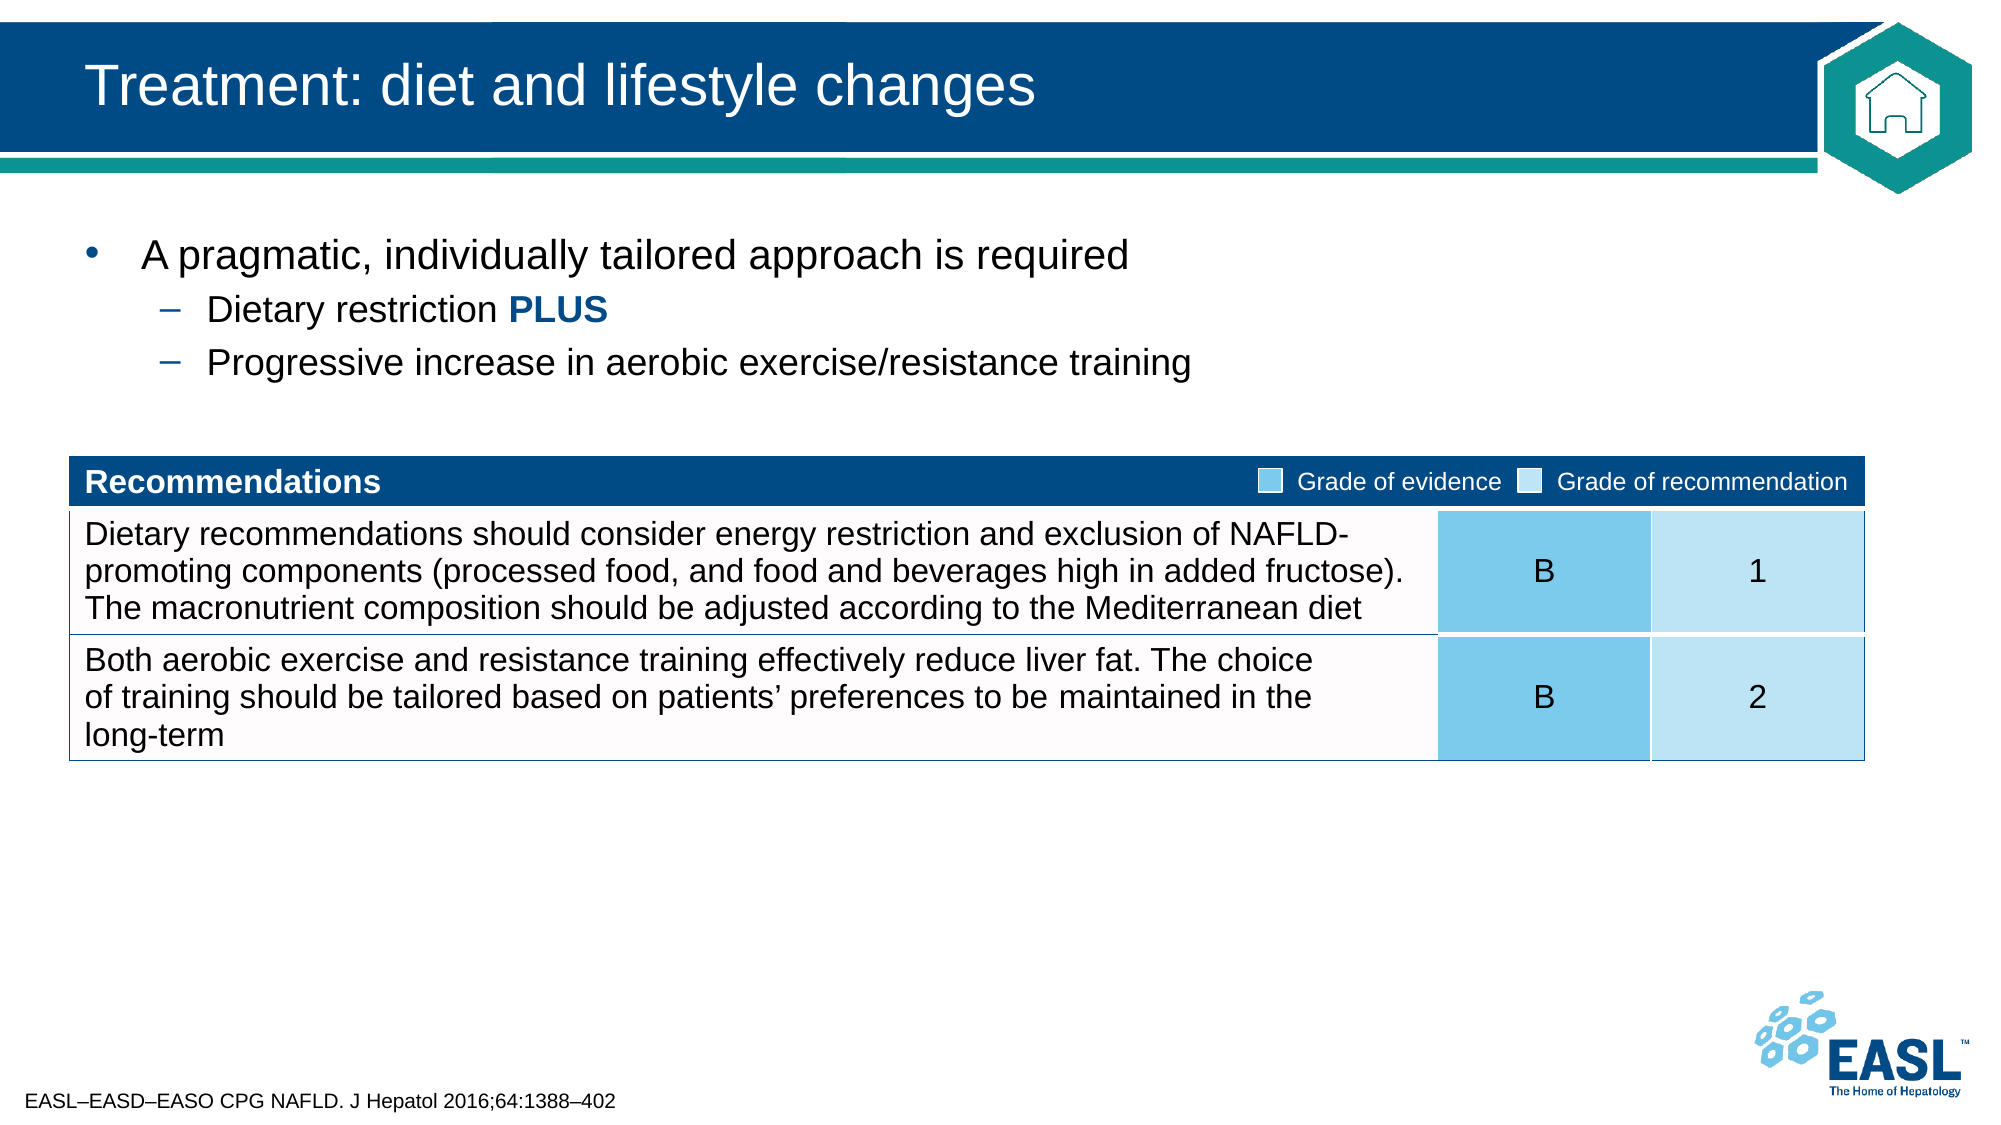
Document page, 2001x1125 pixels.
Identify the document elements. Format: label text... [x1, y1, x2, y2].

table_cell Both aerobic exercise and resistance training effectively reduce liver fat. The choice of training should be tailored based on patients’ preferences to be maintained in the long-term [70, 635, 1438, 760]
table_header Recommendations [70, 457, 1257, 506]
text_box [1258, 457, 1865, 504]
picture [1750, 987, 1972, 1100]
table_cell B [1438, 513, 1651, 632]
table_cell 2 [1652, 637, 1864, 760]
table_cell 1 [1652, 512, 1864, 632]
title Treatment: diet and lifestyle changes [69, 23, 1792, 150]
list EASL–EASD–EASO CPG NAFLD. J Hepatol 2016;64:1388–402 [1, 1062, 1646, 1125]
list A pragmatic, individually tailored approach is required Dietary restriction PLUS Progressive increase in aerobic exercise/resistance training [69, 219, 1931, 979]
table_cell Dietary recommendations should consider energy restriction and exclusion of NAFLD-promoting components (processed food, and food and beverages high in added fructose). The macronutrient composition should be adjusted according to the Mediterranean diet [70, 511, 1438, 634]
table_cell B [1438, 637, 1650, 760]
picture [0, 22, 1972, 194]
